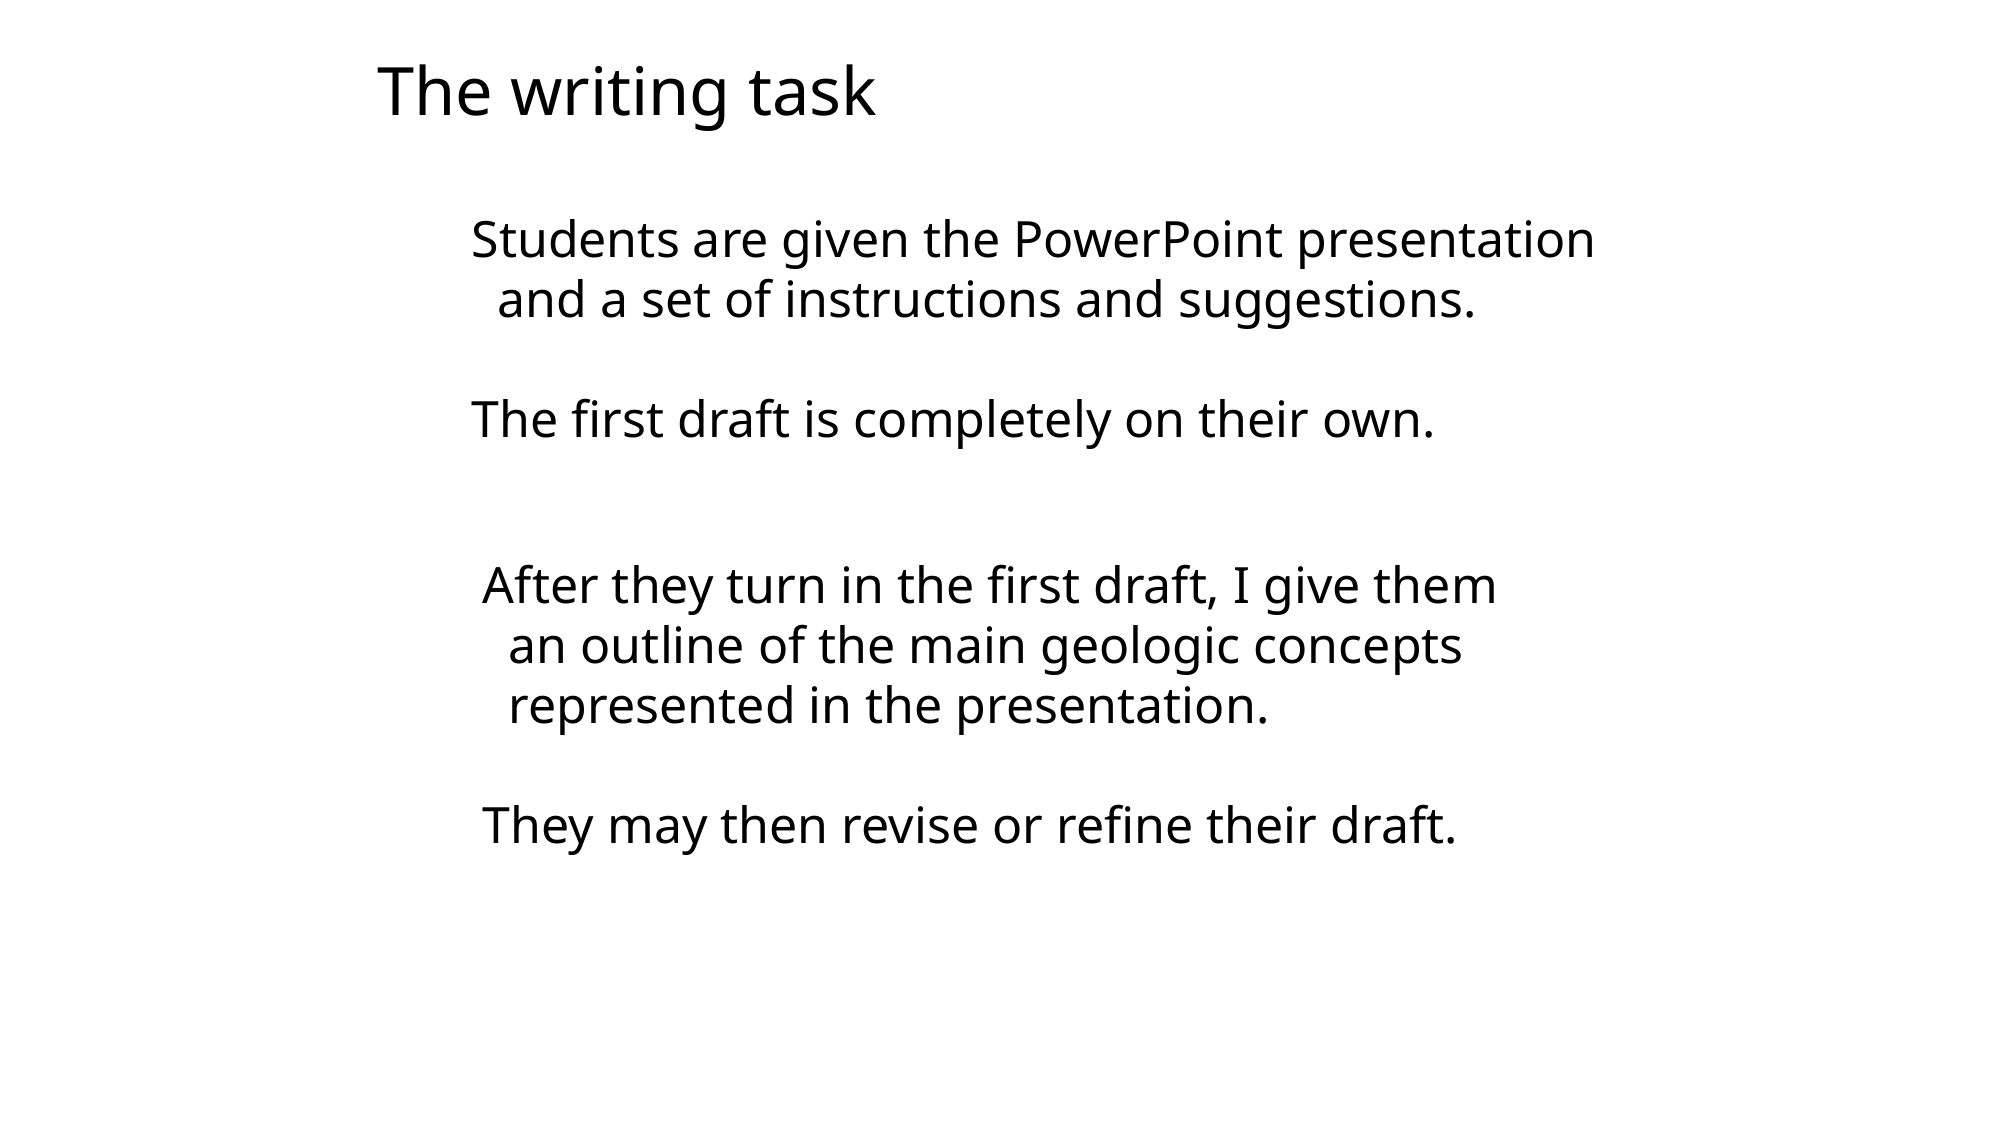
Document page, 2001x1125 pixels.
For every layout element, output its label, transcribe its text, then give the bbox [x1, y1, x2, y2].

text_box After they turn in the first draft, I give them an outline of the main geologic concepts represented in the presentation. They may then revise or refine their draft. [468, 546, 1514, 922]
text_box Students are given the PowerPoint presentation and a set of instructions and suggestions. The first draft is completely on their own. [456, 199, 1613, 455]
title The writing task [362, 0, 1638, 188]
